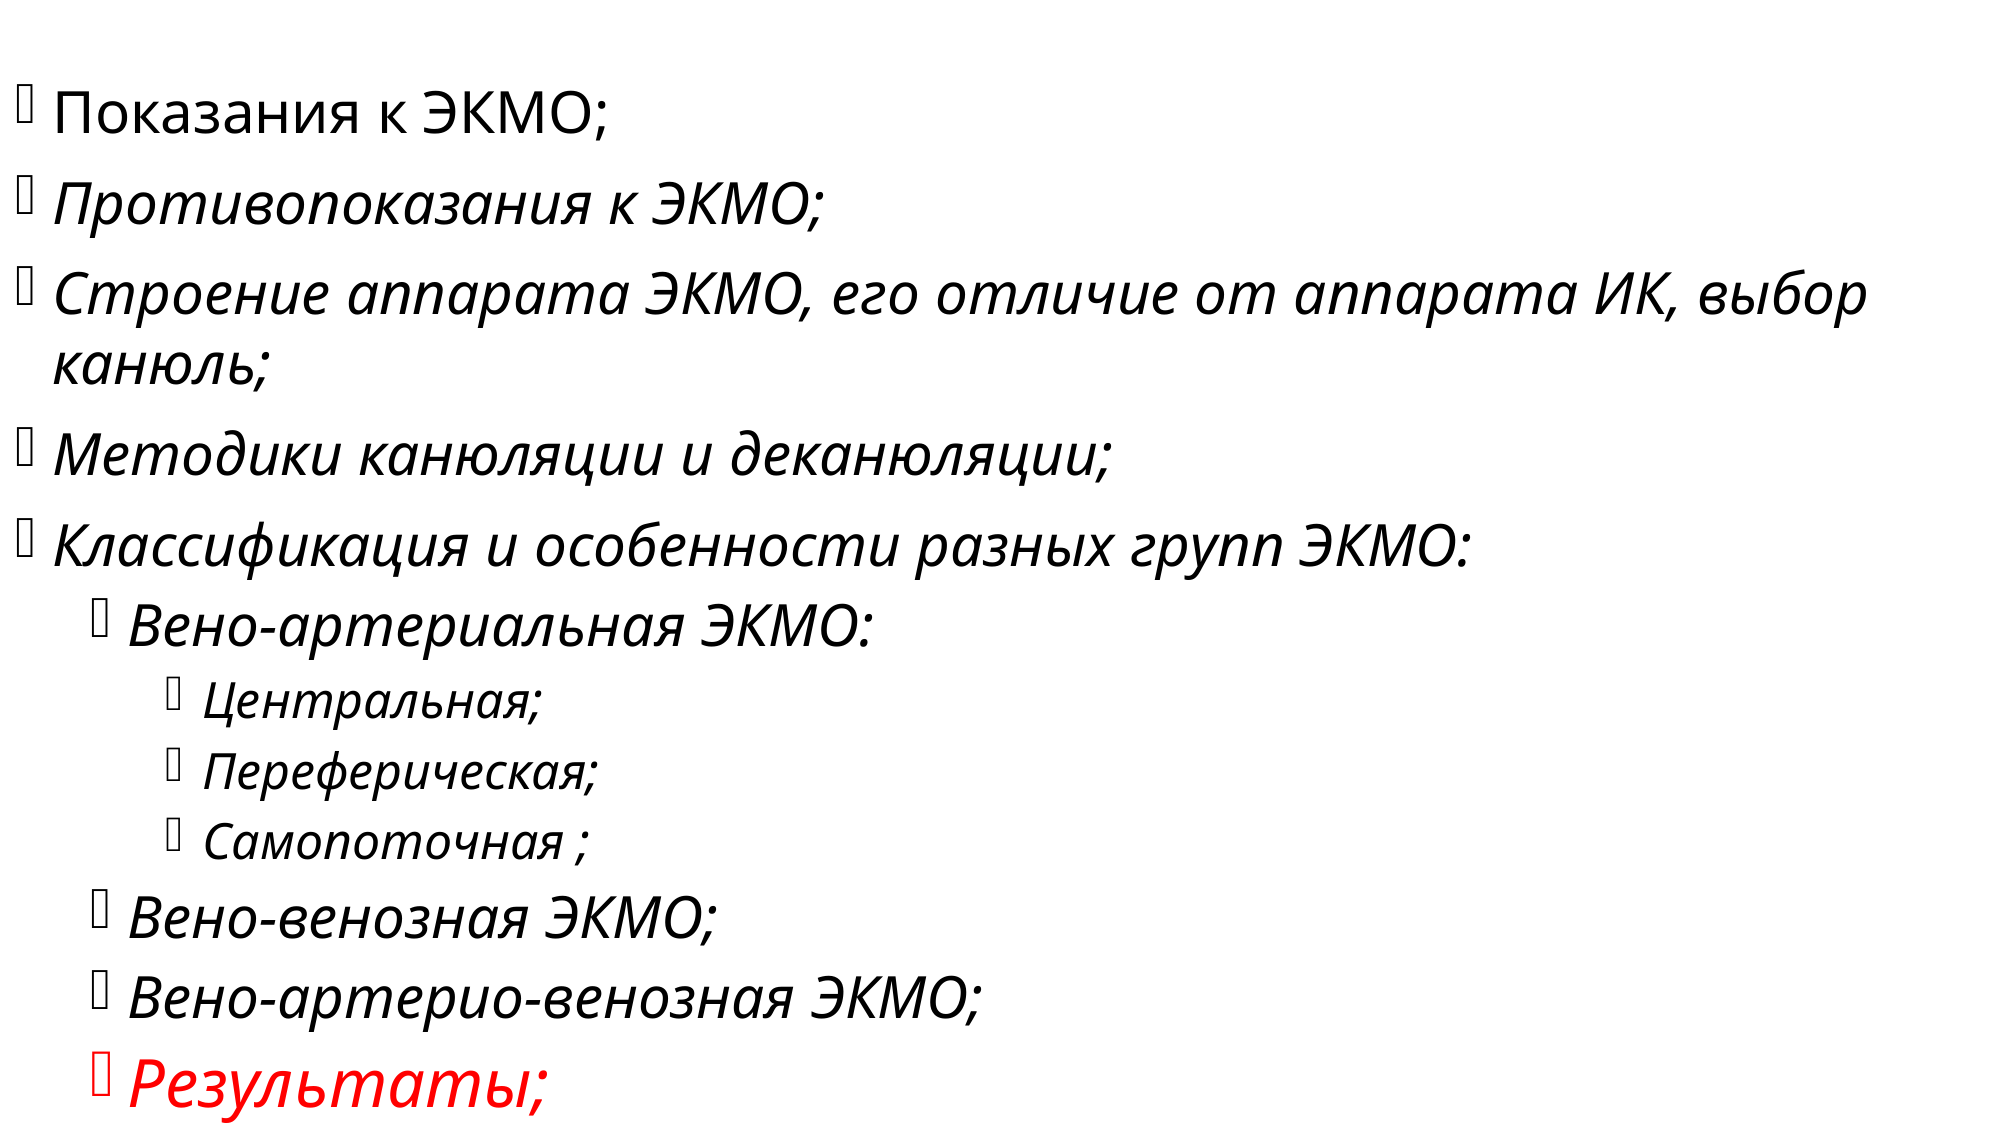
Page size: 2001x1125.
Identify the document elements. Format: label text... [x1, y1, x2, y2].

list Показания к ЭКМО; Противопоказания к ЭКМО; Строение аппарата ЭКМО, его отличие от аппарата ИК, выбор канюль; Методики канюляции и деканюляции; Классификация и особенности разных групп ЭКМО: Вено-артериальная ЭКМО: Центральная; Переферическая; Самопоточная ; Вено-венозная ЭКМО; Вено-артерио-венозная ЭКМО; Результаты; [0, 67, 2000, 1028]
